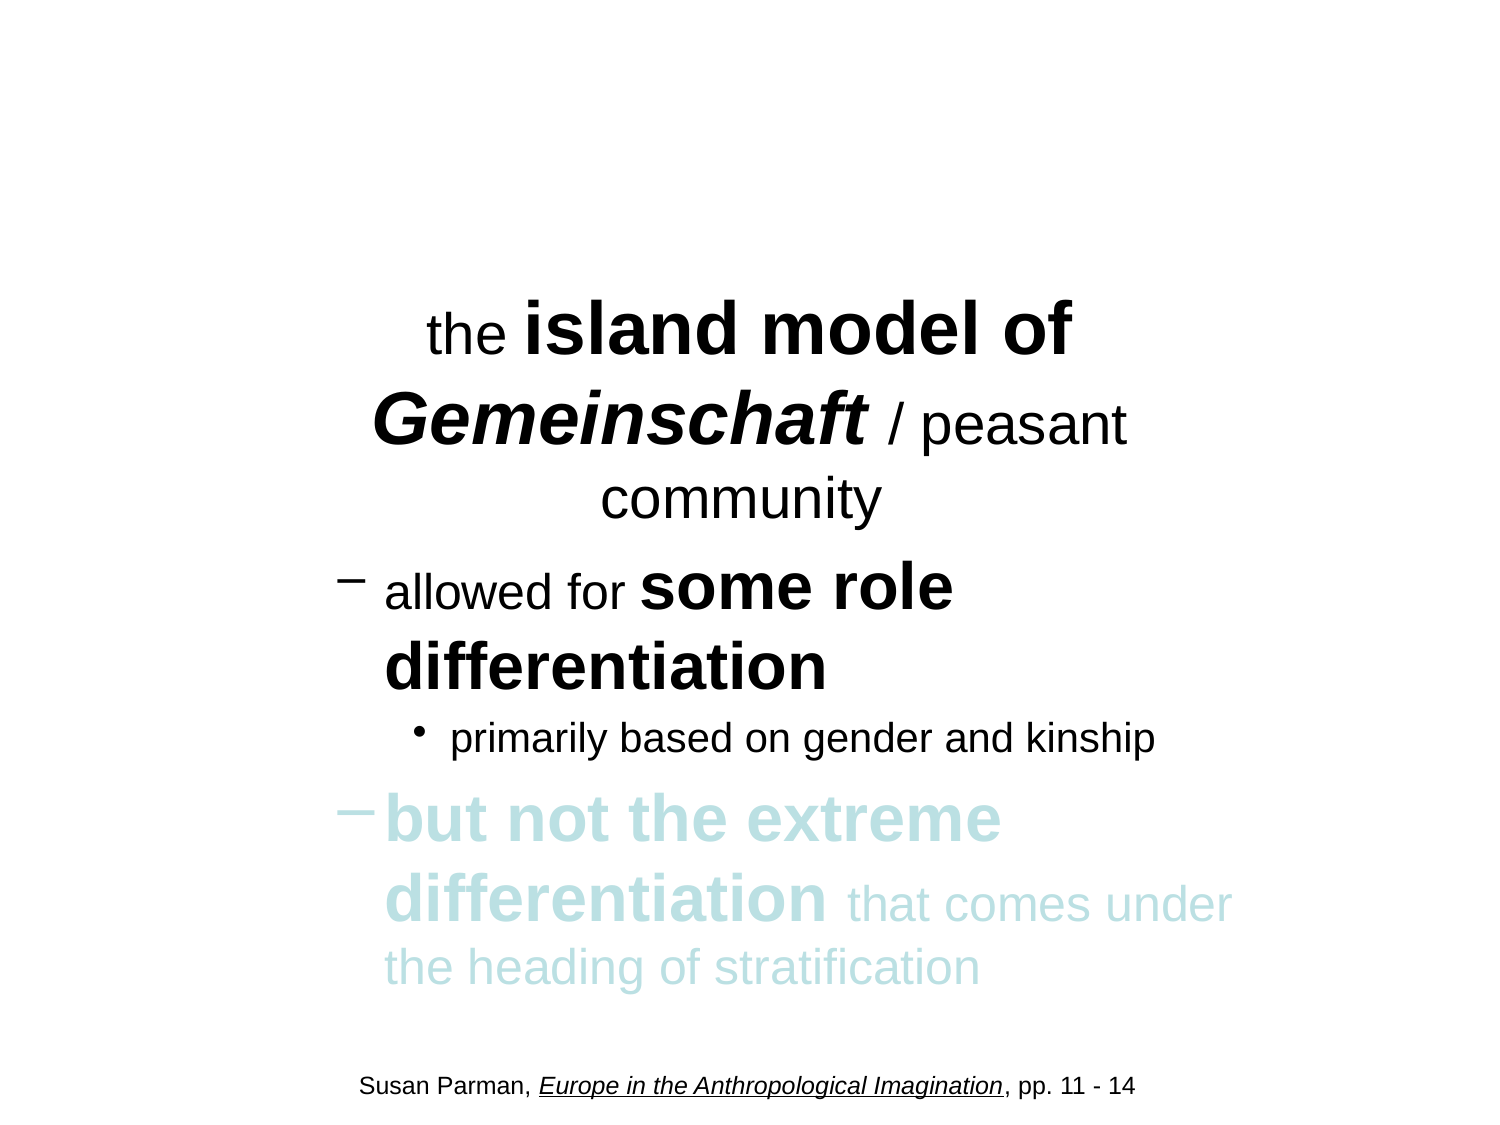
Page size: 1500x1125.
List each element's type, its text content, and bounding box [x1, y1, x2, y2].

list the island model of Gemeinschaft / peasant community allowed for some role differentiation primarily based on gender and kinship but not the extreme differentiation that comes under the heading of stratification [149, 261, 1351, 1013]
text_box Susan Parman, Europe in the Anthropological Imagination, pp. 11 - 14 [344, 1062, 1152, 1108]
